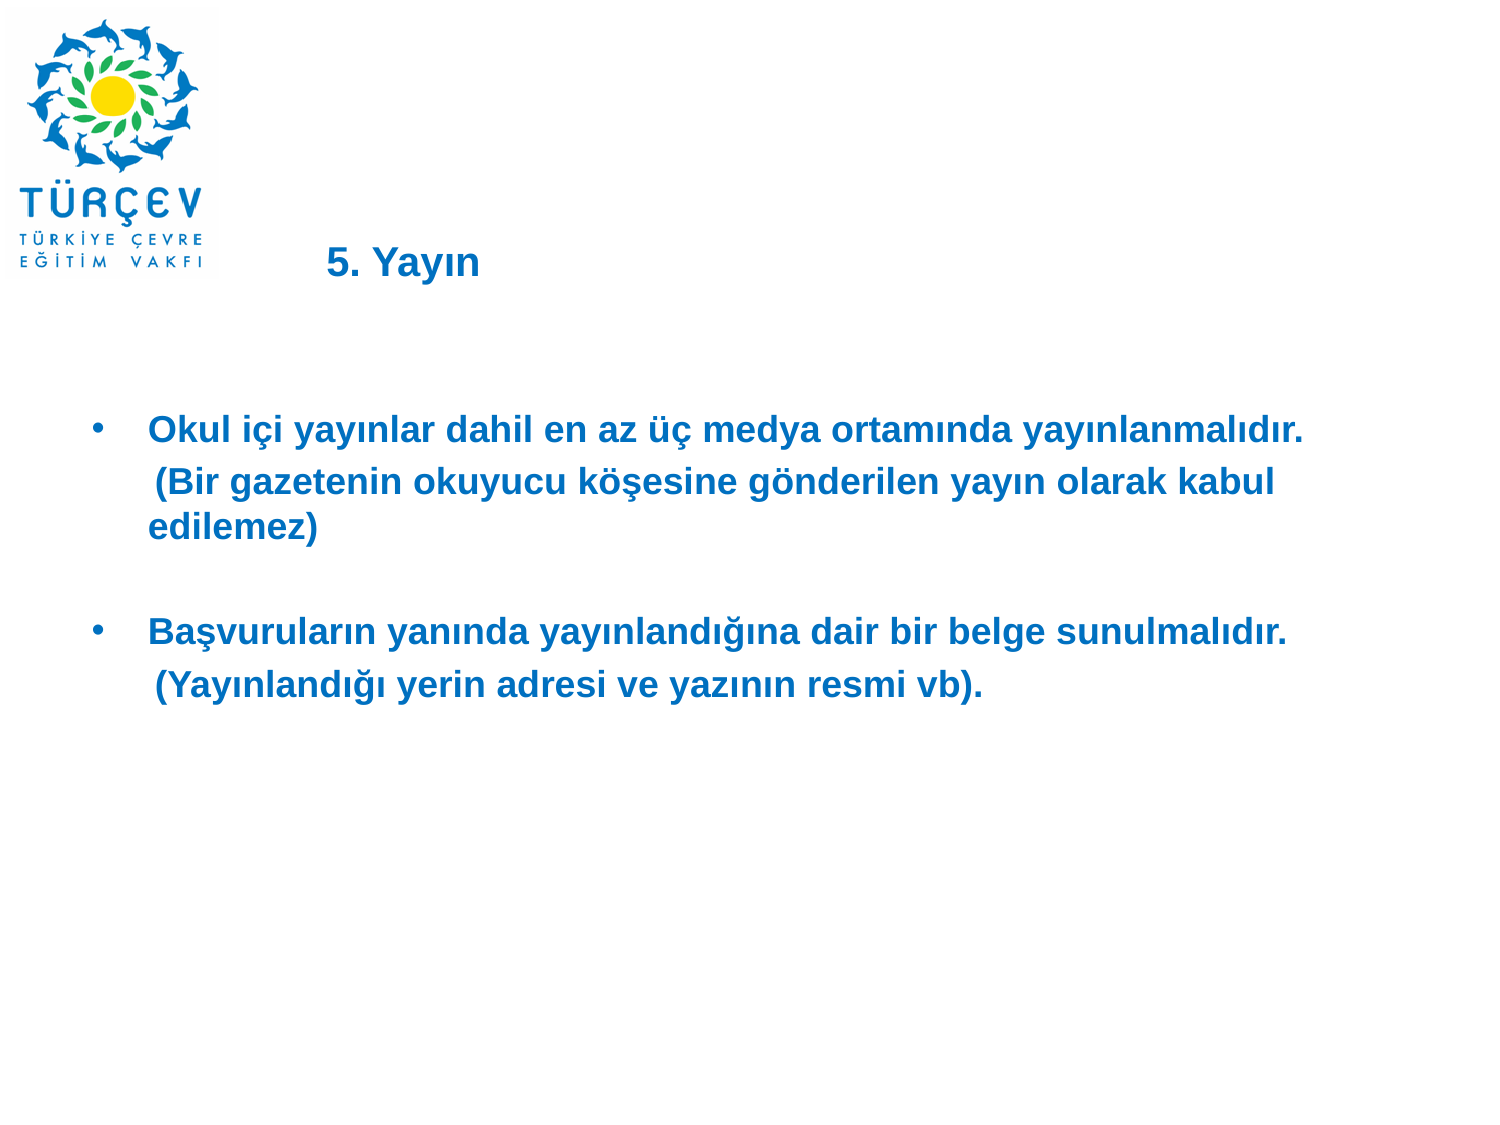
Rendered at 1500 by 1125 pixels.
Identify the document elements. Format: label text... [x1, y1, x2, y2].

title 5. Yayın [311, 208, 739, 313]
picture [5, 7, 219, 280]
list Okul içi yayınlar dahil en az üç medya ortamında yayınlanmalıdır. (Bir gazetenin okuyucu köşesine gönderilen yayın olarak kabul edilemez) Başvuruların yanında yayınlandığına dair bir belge sunulmalıdır. (Yayınlandığı yerin adresi ve yazının resmi vb). [76, 397, 1427, 721]
